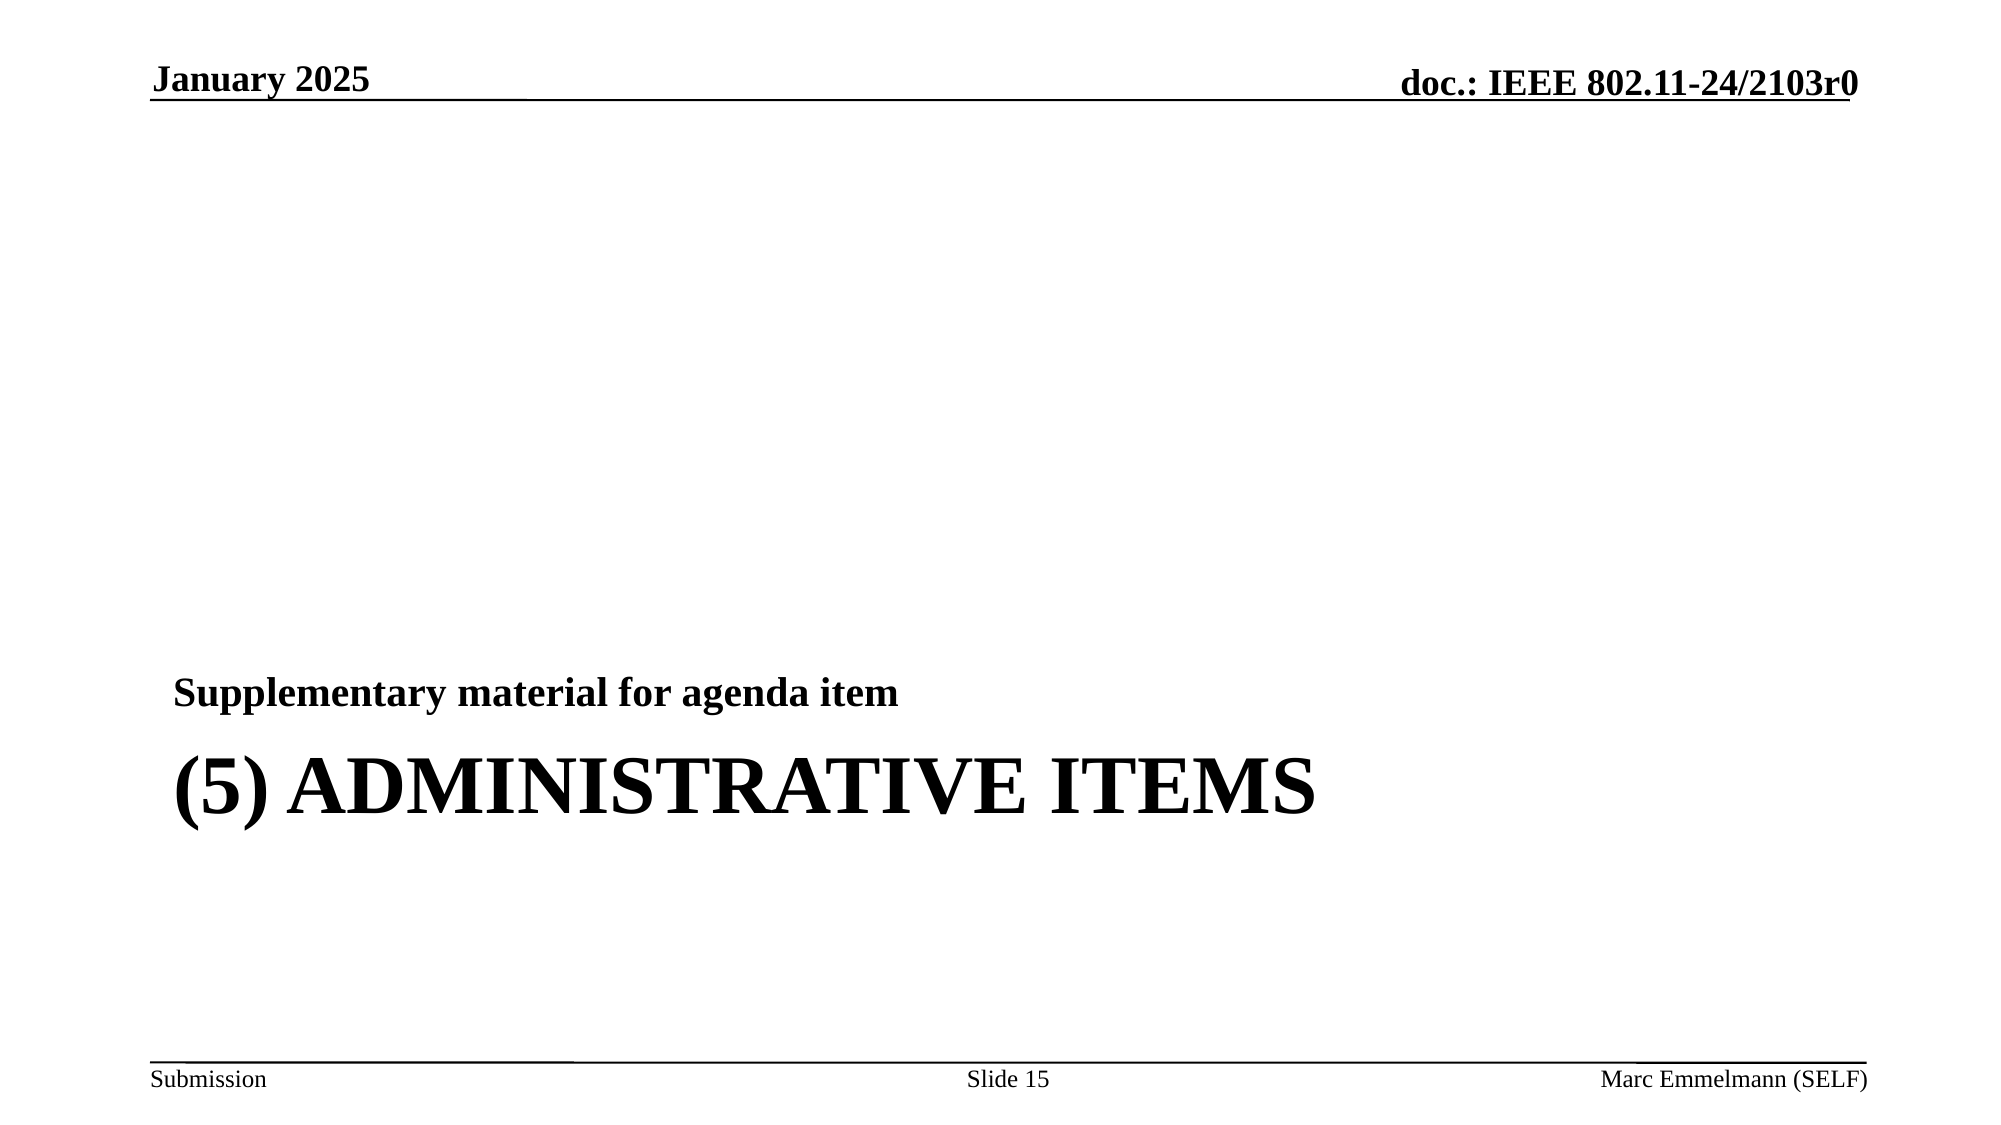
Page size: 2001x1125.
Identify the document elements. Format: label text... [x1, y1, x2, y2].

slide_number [152, 54, 563, 100]
slide_number Slide 15 [950, 1061, 1067, 1123]
footer Marc Emmelmann (SELF) [1171, 1061, 1869, 1093]
title (5) Administrative Items [157, 724, 1859, 947]
list Supplementary material for agenda item [157, 476, 1859, 724]
